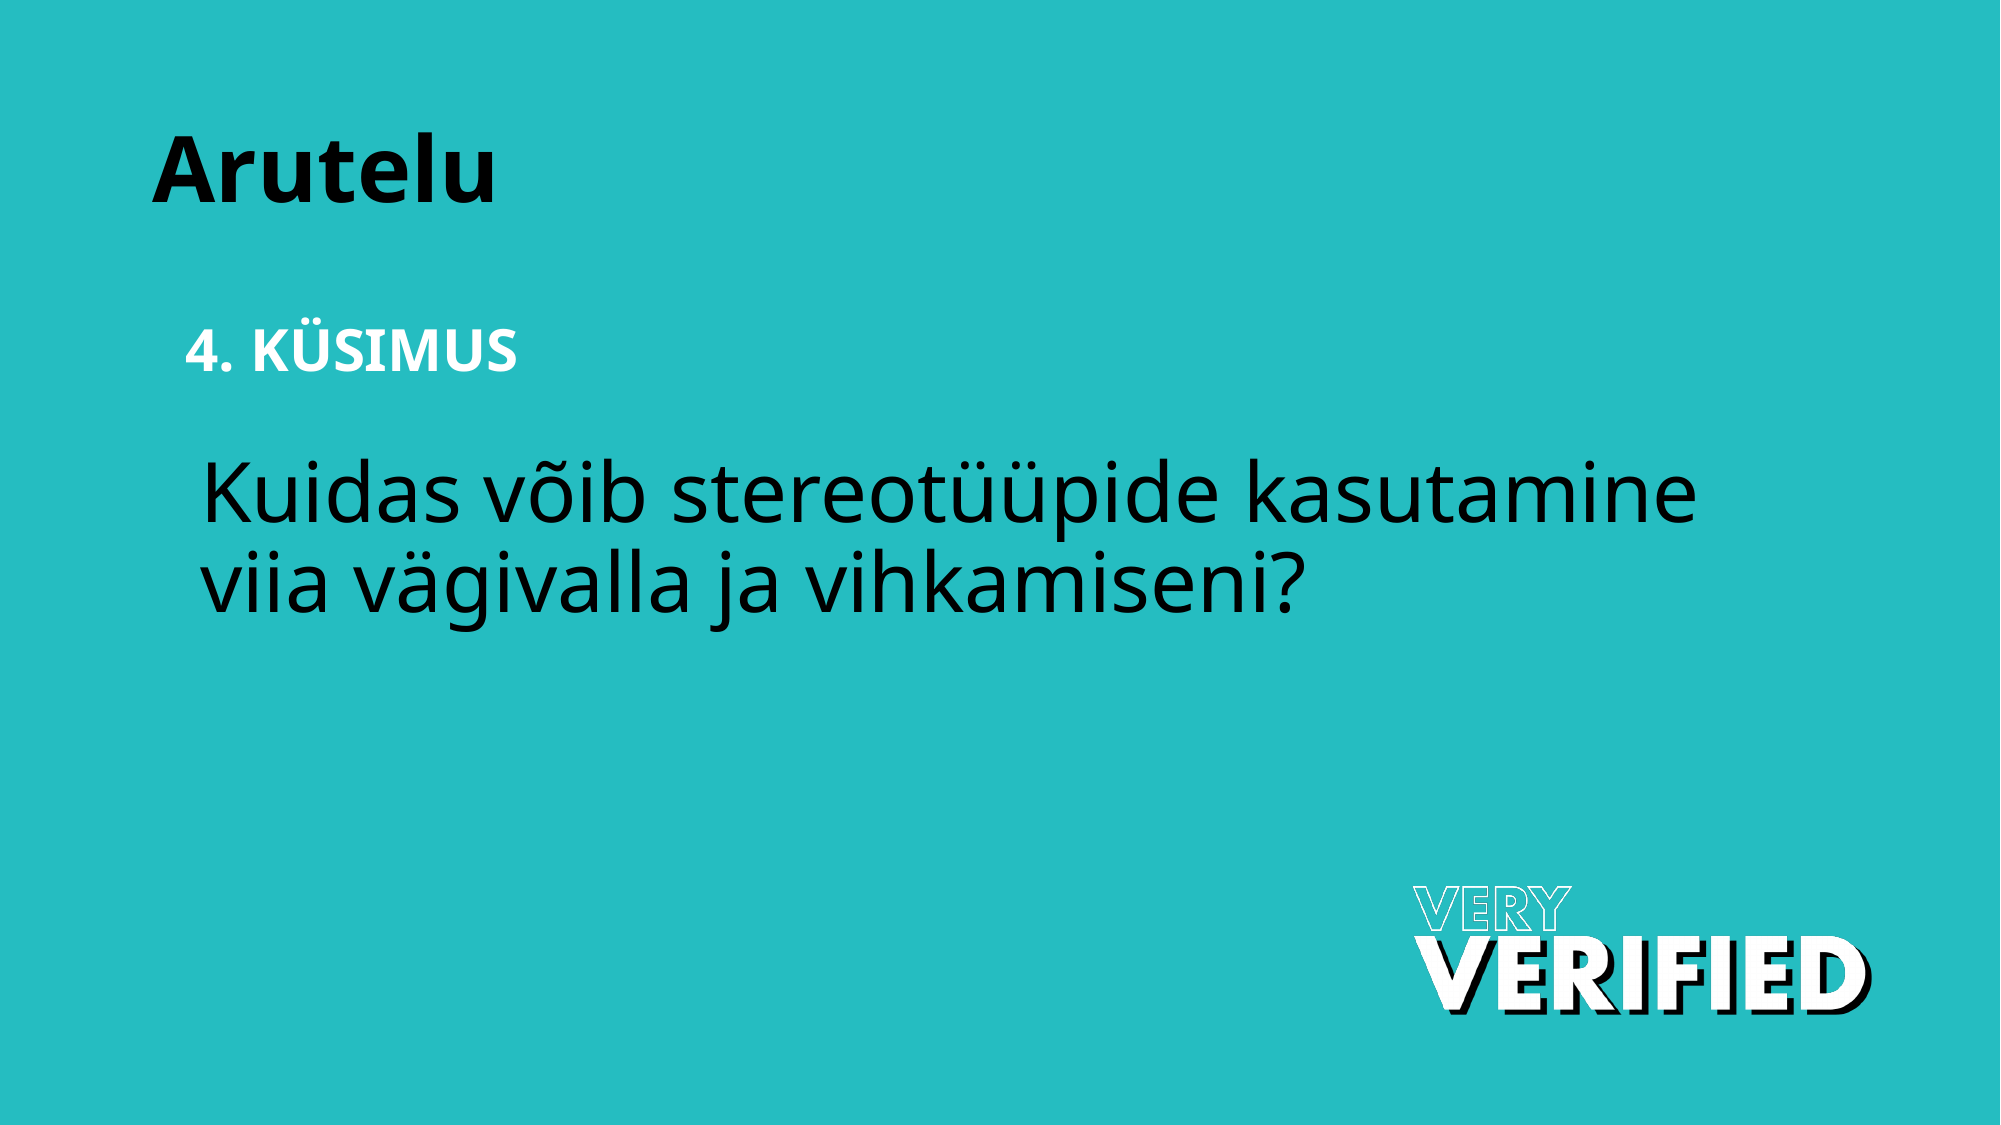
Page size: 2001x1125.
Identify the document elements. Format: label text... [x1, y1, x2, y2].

text_box Kuidas võib stereotüüpide kasutamine viia vägivalla ja vihkamiseni? [185, 442, 1798, 577]
picture [1355, 850, 1905, 1050]
text_box 4. KÜSIMUS [170, 300, 576, 400]
text_box Arutelu [137, 59, 1863, 278]
